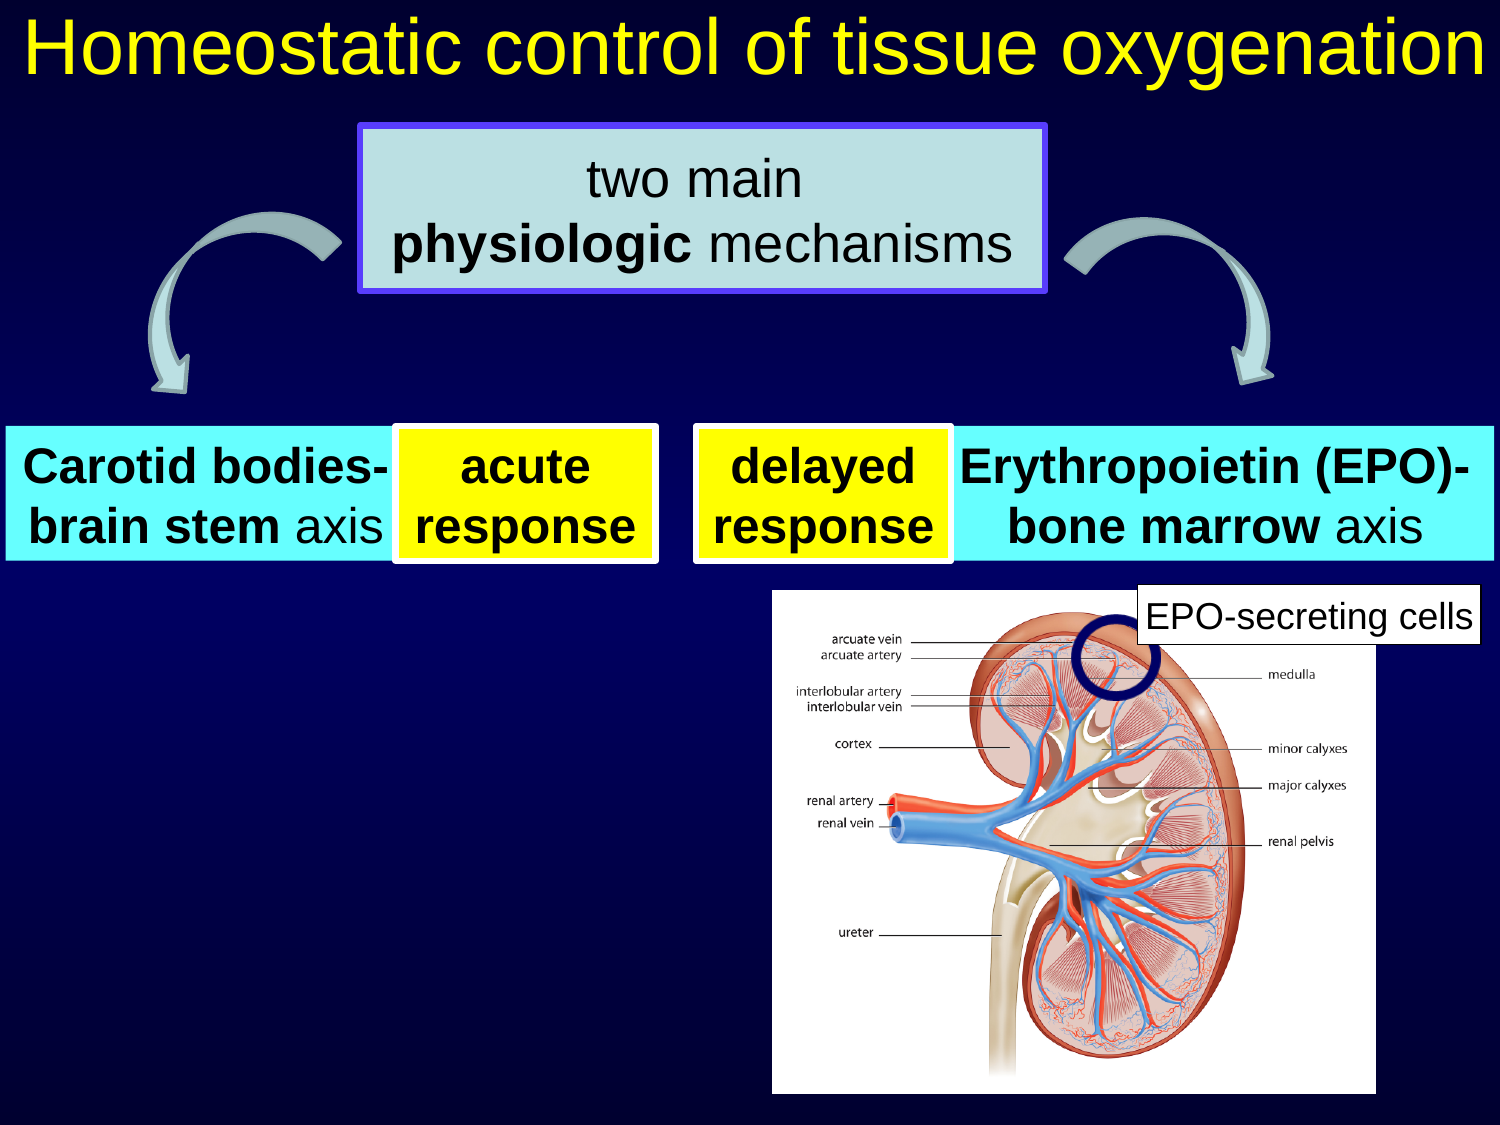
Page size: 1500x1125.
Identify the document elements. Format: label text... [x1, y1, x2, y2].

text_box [102, 172, 341, 407]
title Homeostatic control of tissue oxygenation [5, 0, 1500, 103]
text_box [360, 125, 1046, 291]
text_box delayed response [696, 426, 951, 561]
text_box Carotid bodies-brain stem axis [5, 425, 395, 561]
text_box acute response [395, 425, 656, 561]
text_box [1065, 179, 1315, 396]
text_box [772, 584, 1484, 1095]
text_box Erythropoietin (EPO)-bone marrow axis [936, 425, 1495, 561]
